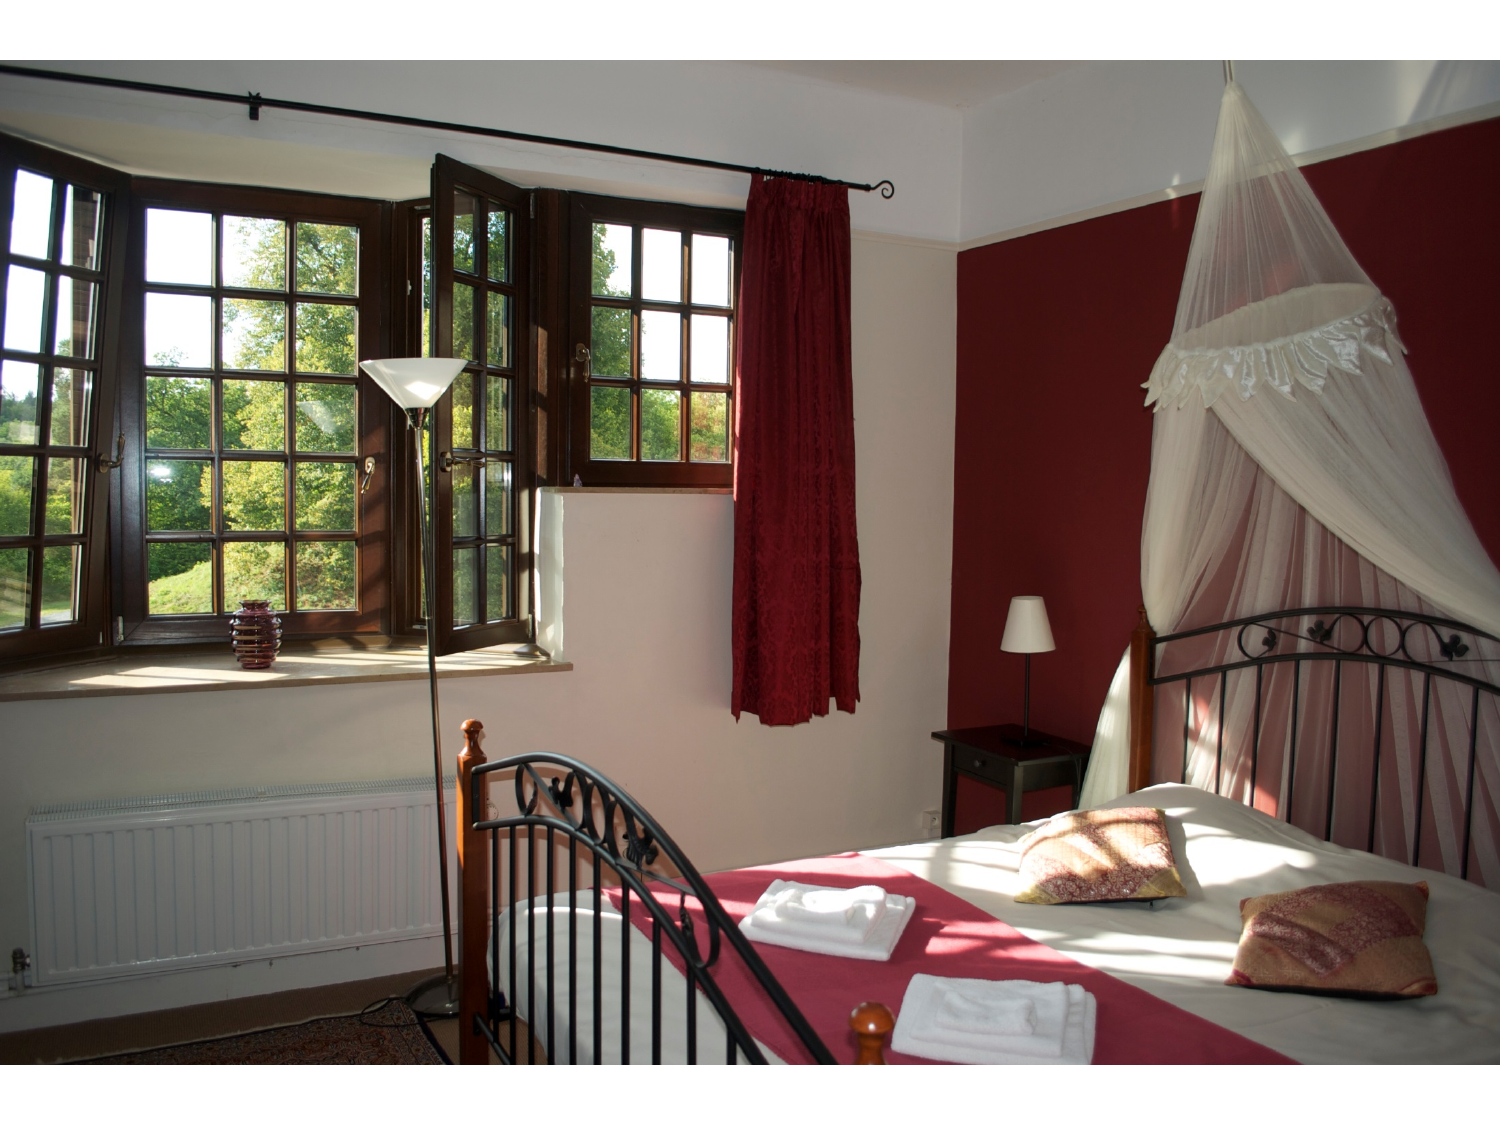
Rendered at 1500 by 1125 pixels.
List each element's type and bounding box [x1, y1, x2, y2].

picture [0, 60, 1500, 1065]
